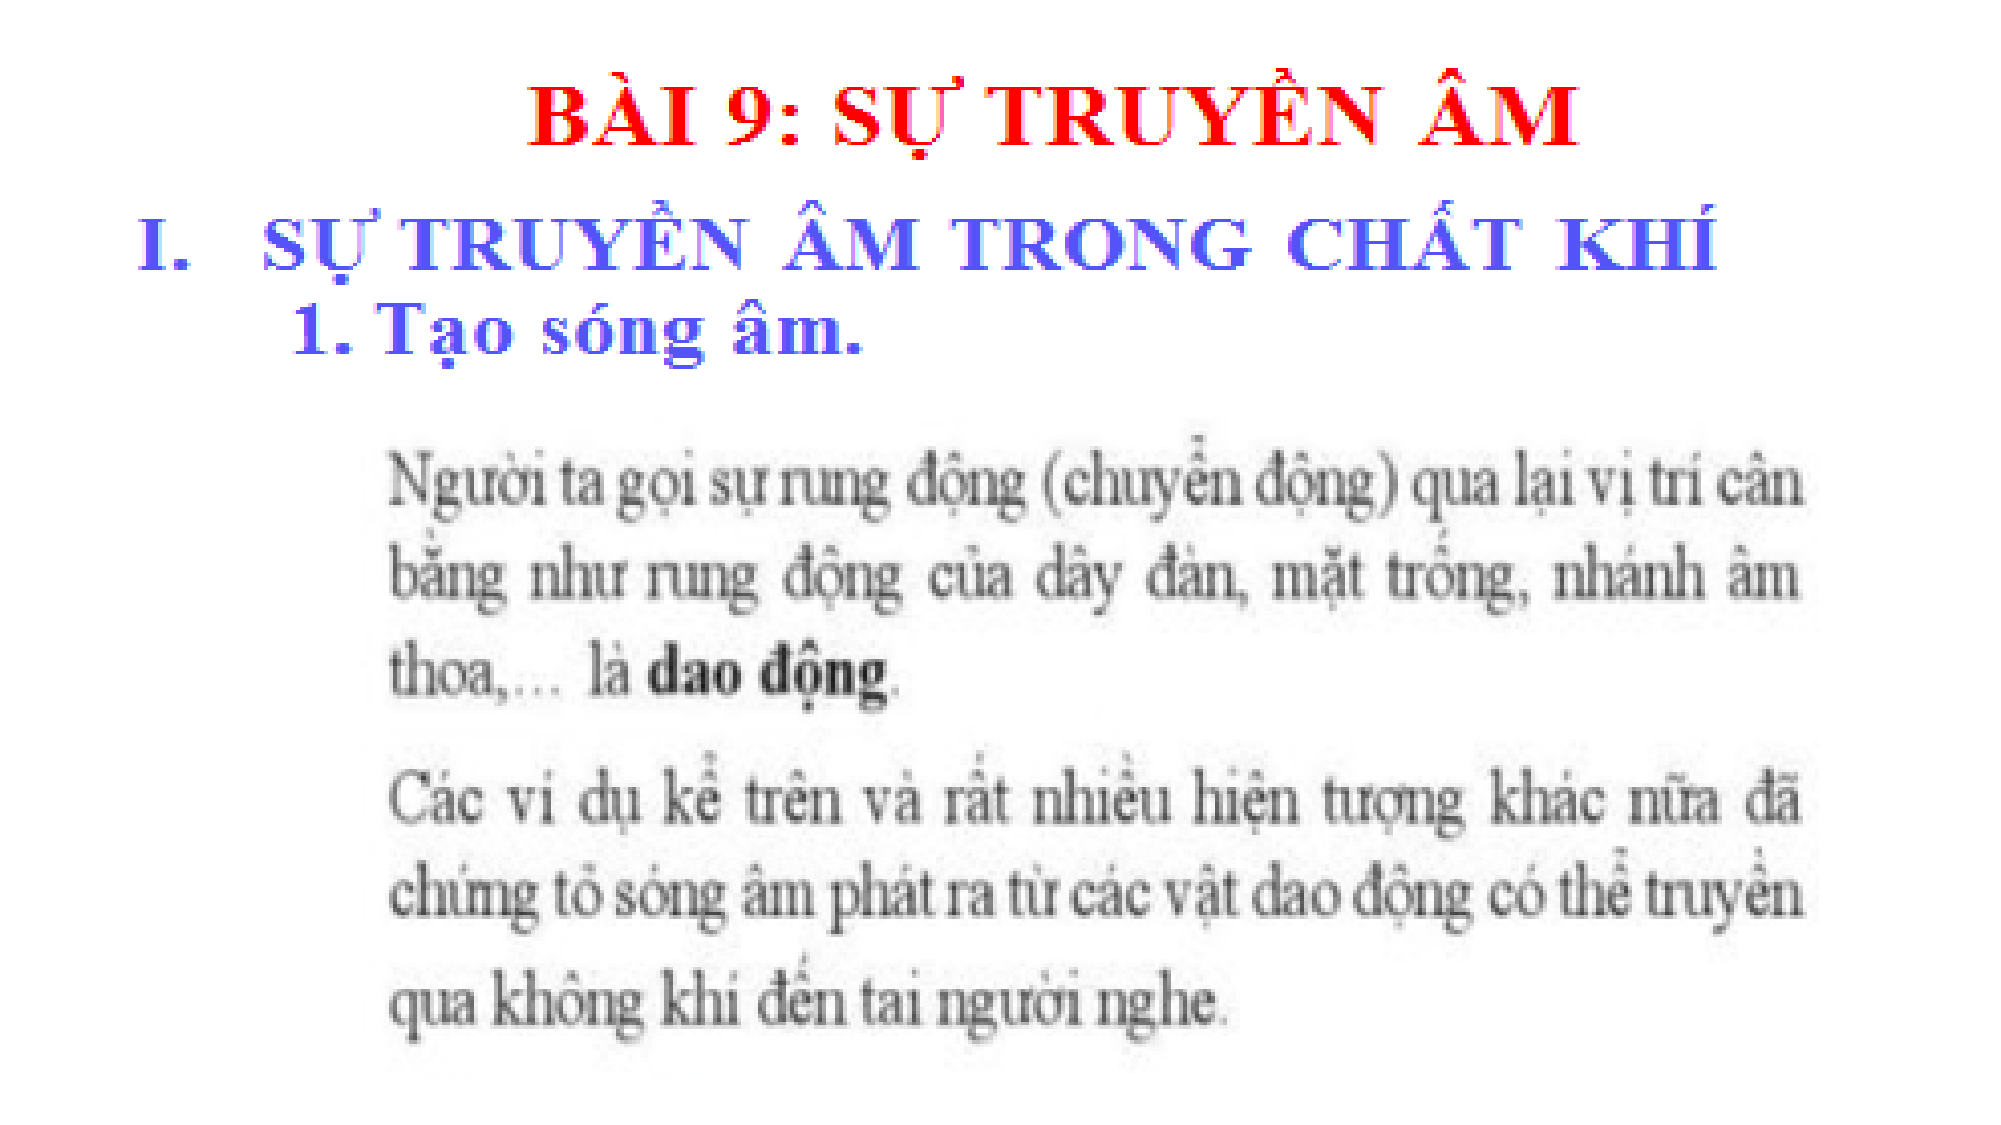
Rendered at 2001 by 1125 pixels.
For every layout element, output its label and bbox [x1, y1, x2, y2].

list [99, 0, 1907, 1112]
